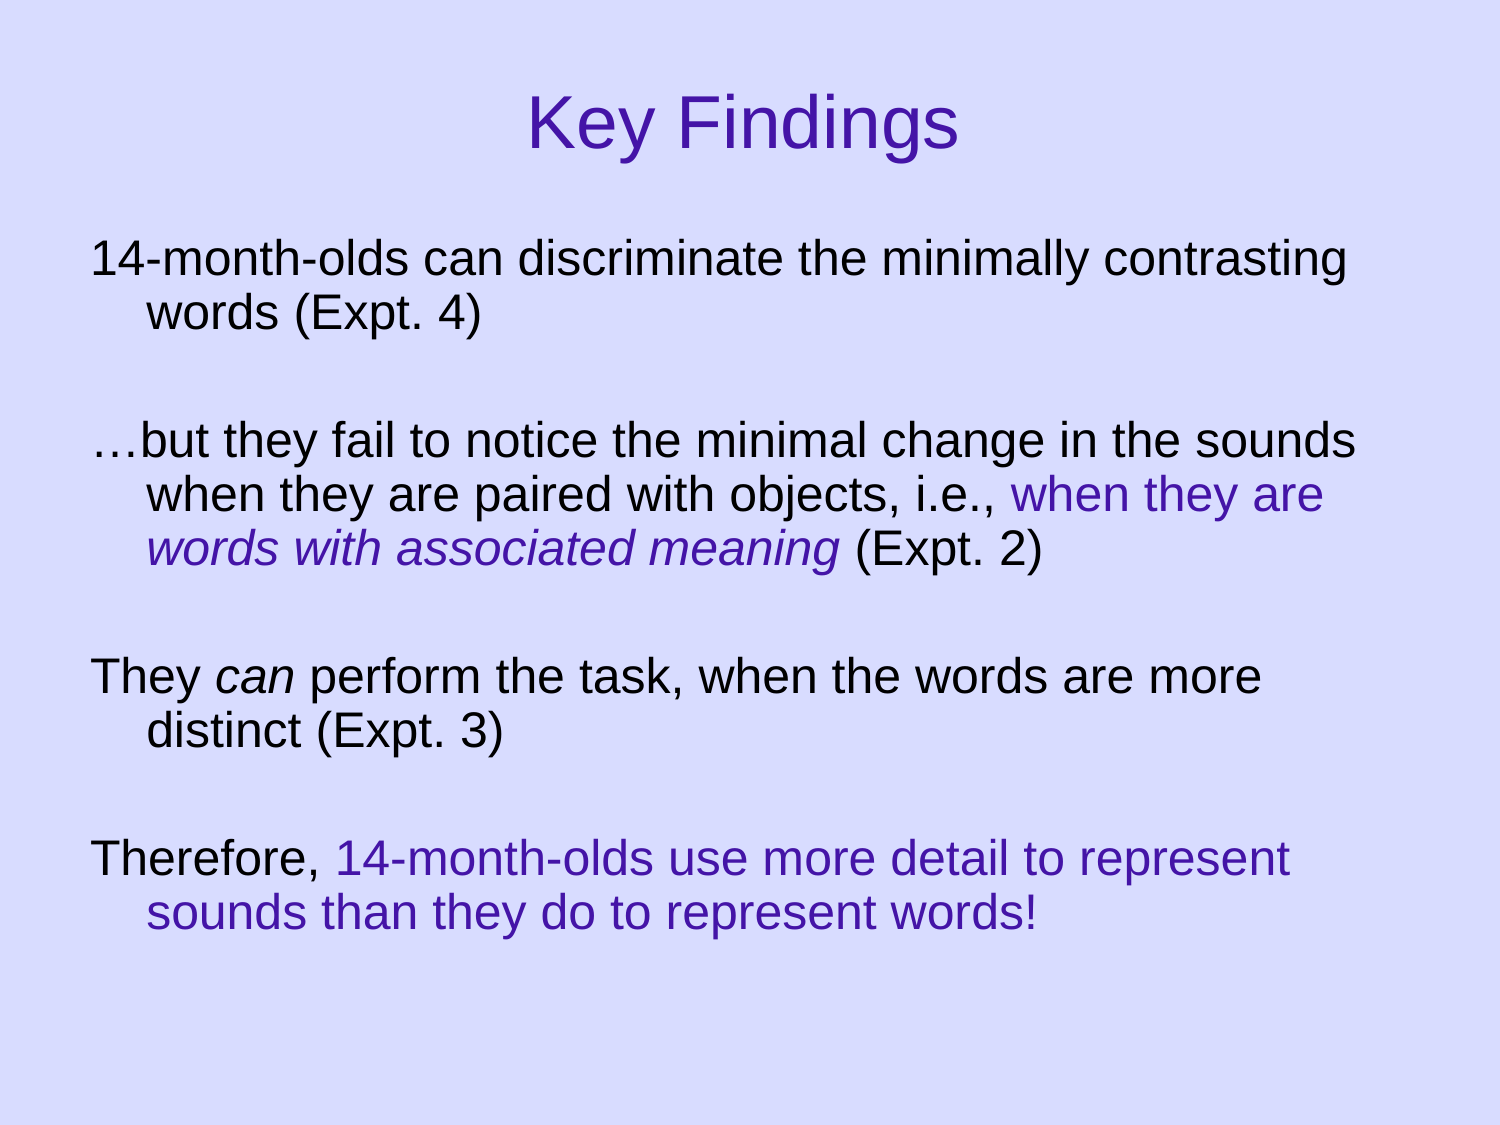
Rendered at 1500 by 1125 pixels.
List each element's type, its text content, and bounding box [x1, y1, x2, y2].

list 14-month-olds can discriminate the minimally contrasting words (Expt. 4) …but they fail to notice the minimal change in the sounds when they are paired with objects, i.e., when they are words with associated meaning (Expt. 2) They can perform the task, when the words are more distinct (Expt. 3) Therefore, 14-month-olds use more detail to represent sounds than they do to represent words! [74, 224, 1426, 976]
title Key Findings [187, 24, 1301, 213]
